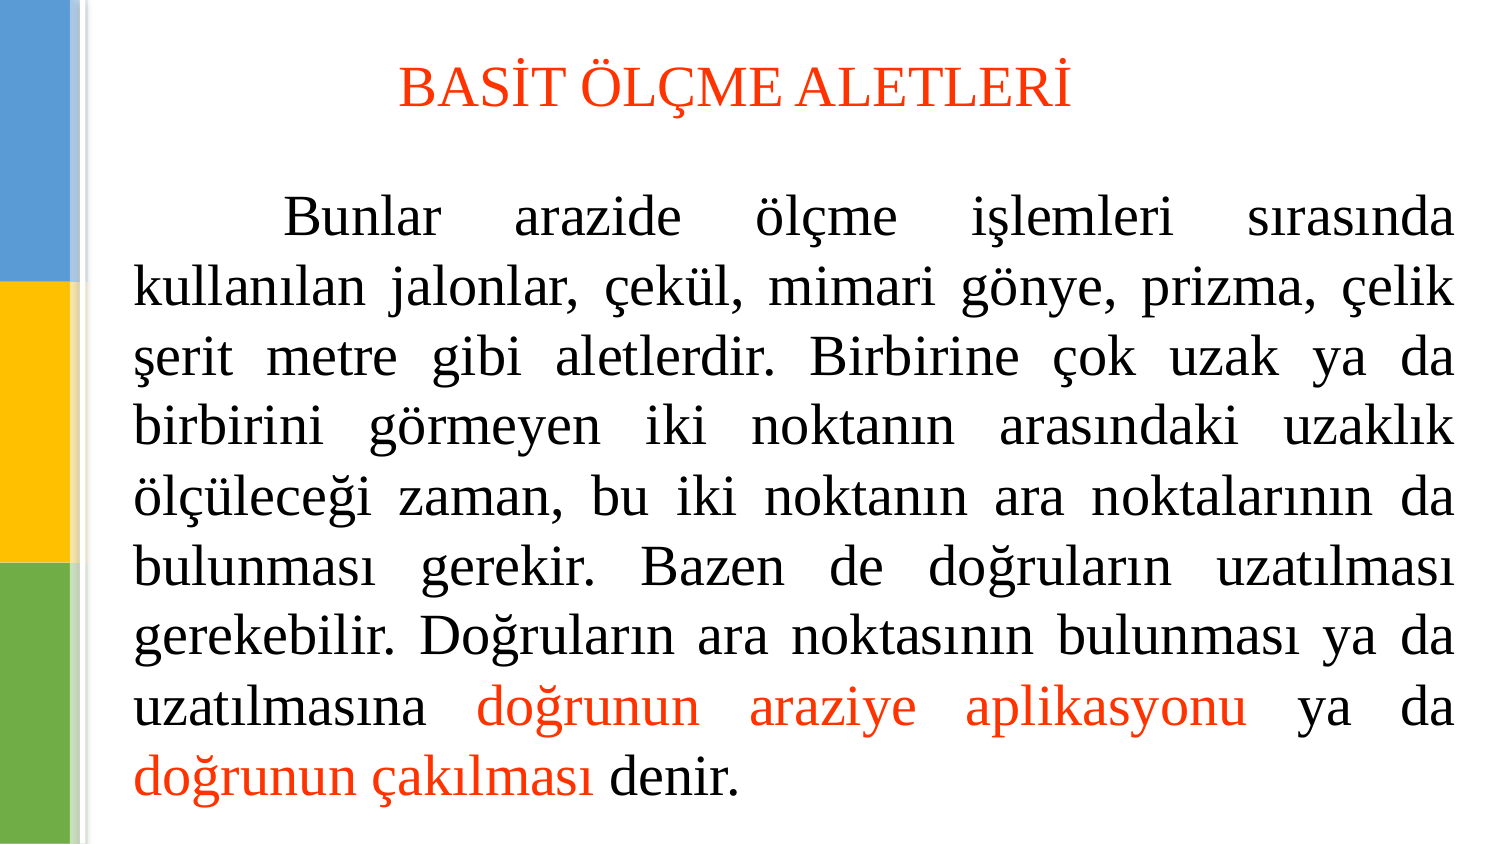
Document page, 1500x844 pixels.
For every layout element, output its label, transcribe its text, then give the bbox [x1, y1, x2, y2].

text_box Bunlar arazide ölçme işlemleri sırasında kullanılan jalonlar, çekül, mimari gönye, prizma, çelik şerit metre gibi aletlerdir. Birbirine çok uzak ya da birbirini görmeyen iki noktanın arasındaki uzaklık ölçüleceği zaman, bu iki noktanın ara noktalarının da bulunması gerekir. Bazen de doğruların uzatılması gerekebilir. Doğruların ara noktasının bulunması ya da uzatılmasına doğrunun araziye aplikasyonu ya da doğrunun çakılması denir. [118, 169, 1471, 844]
text_box BASİT ÖLÇME ALETLERİ [383, 41, 1152, 126]
